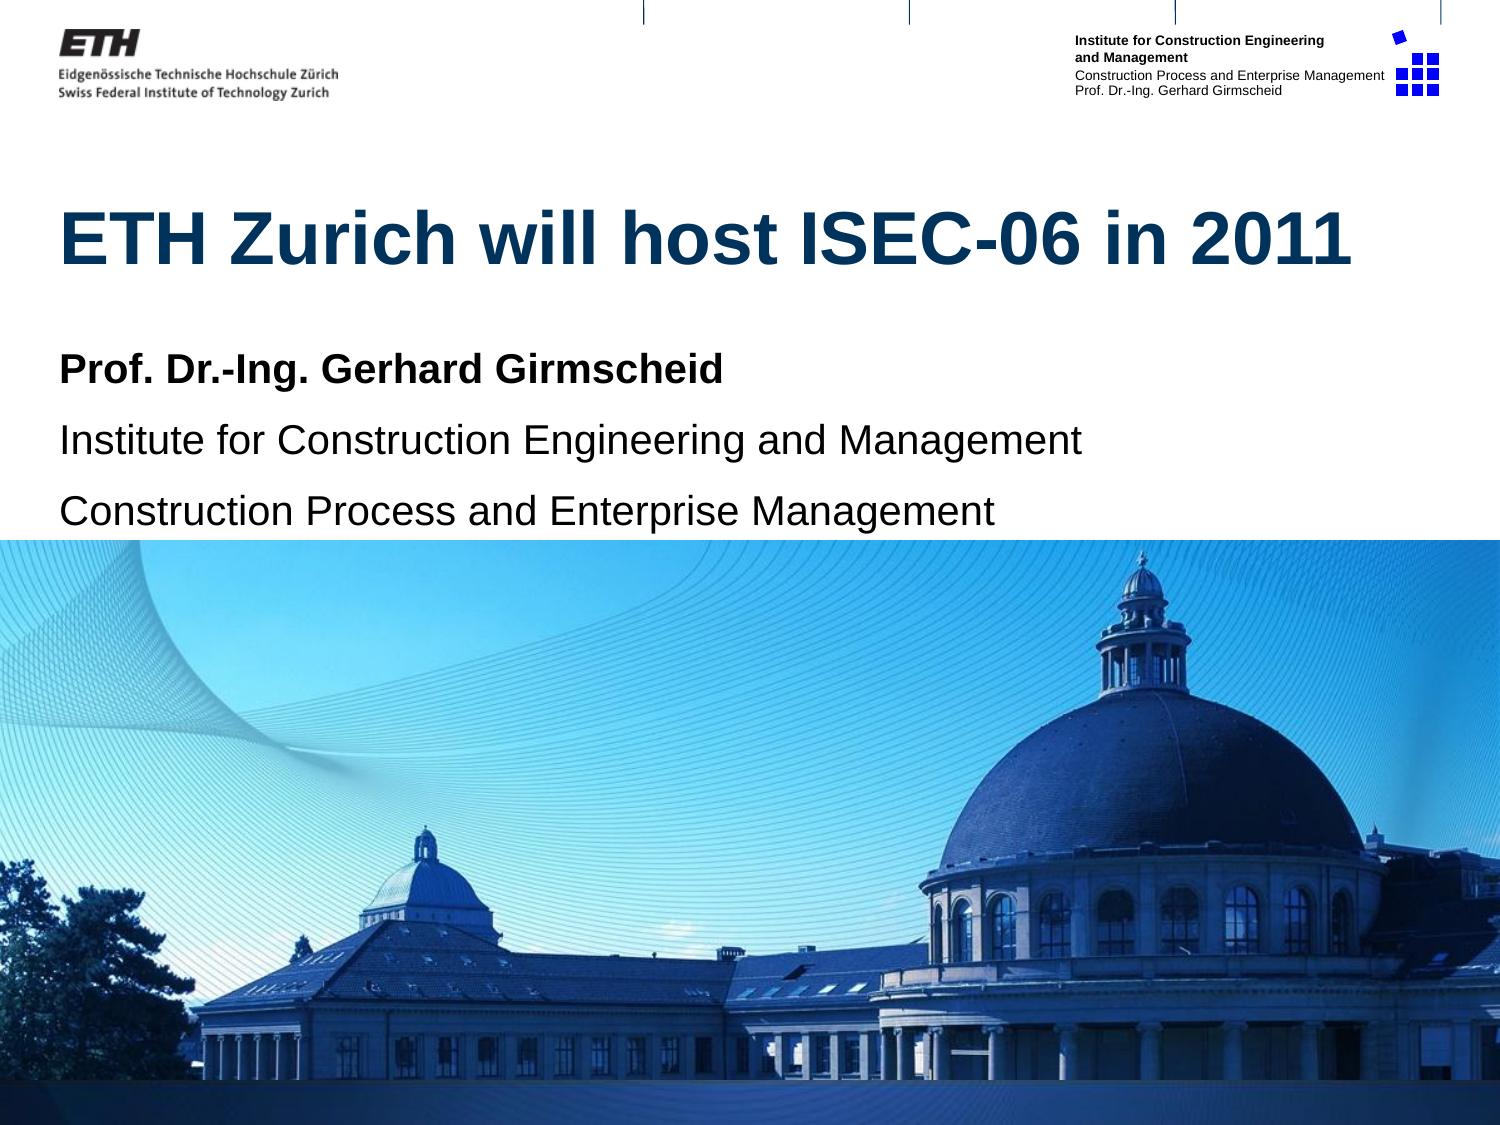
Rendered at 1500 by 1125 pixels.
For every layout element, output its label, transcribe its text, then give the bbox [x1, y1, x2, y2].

subtitle Prof. Dr.-Ing. Gerhard Girmscheid Institute for Construction Engineering and Management Construction Process and Enterprise Management [58, 334, 1442, 462]
picture [59, 29, 338, 101]
picture [0, 540, 1500, 1125]
title ETH Zurich will host ISEC-06 in 2011 [58, 181, 1442, 334]
